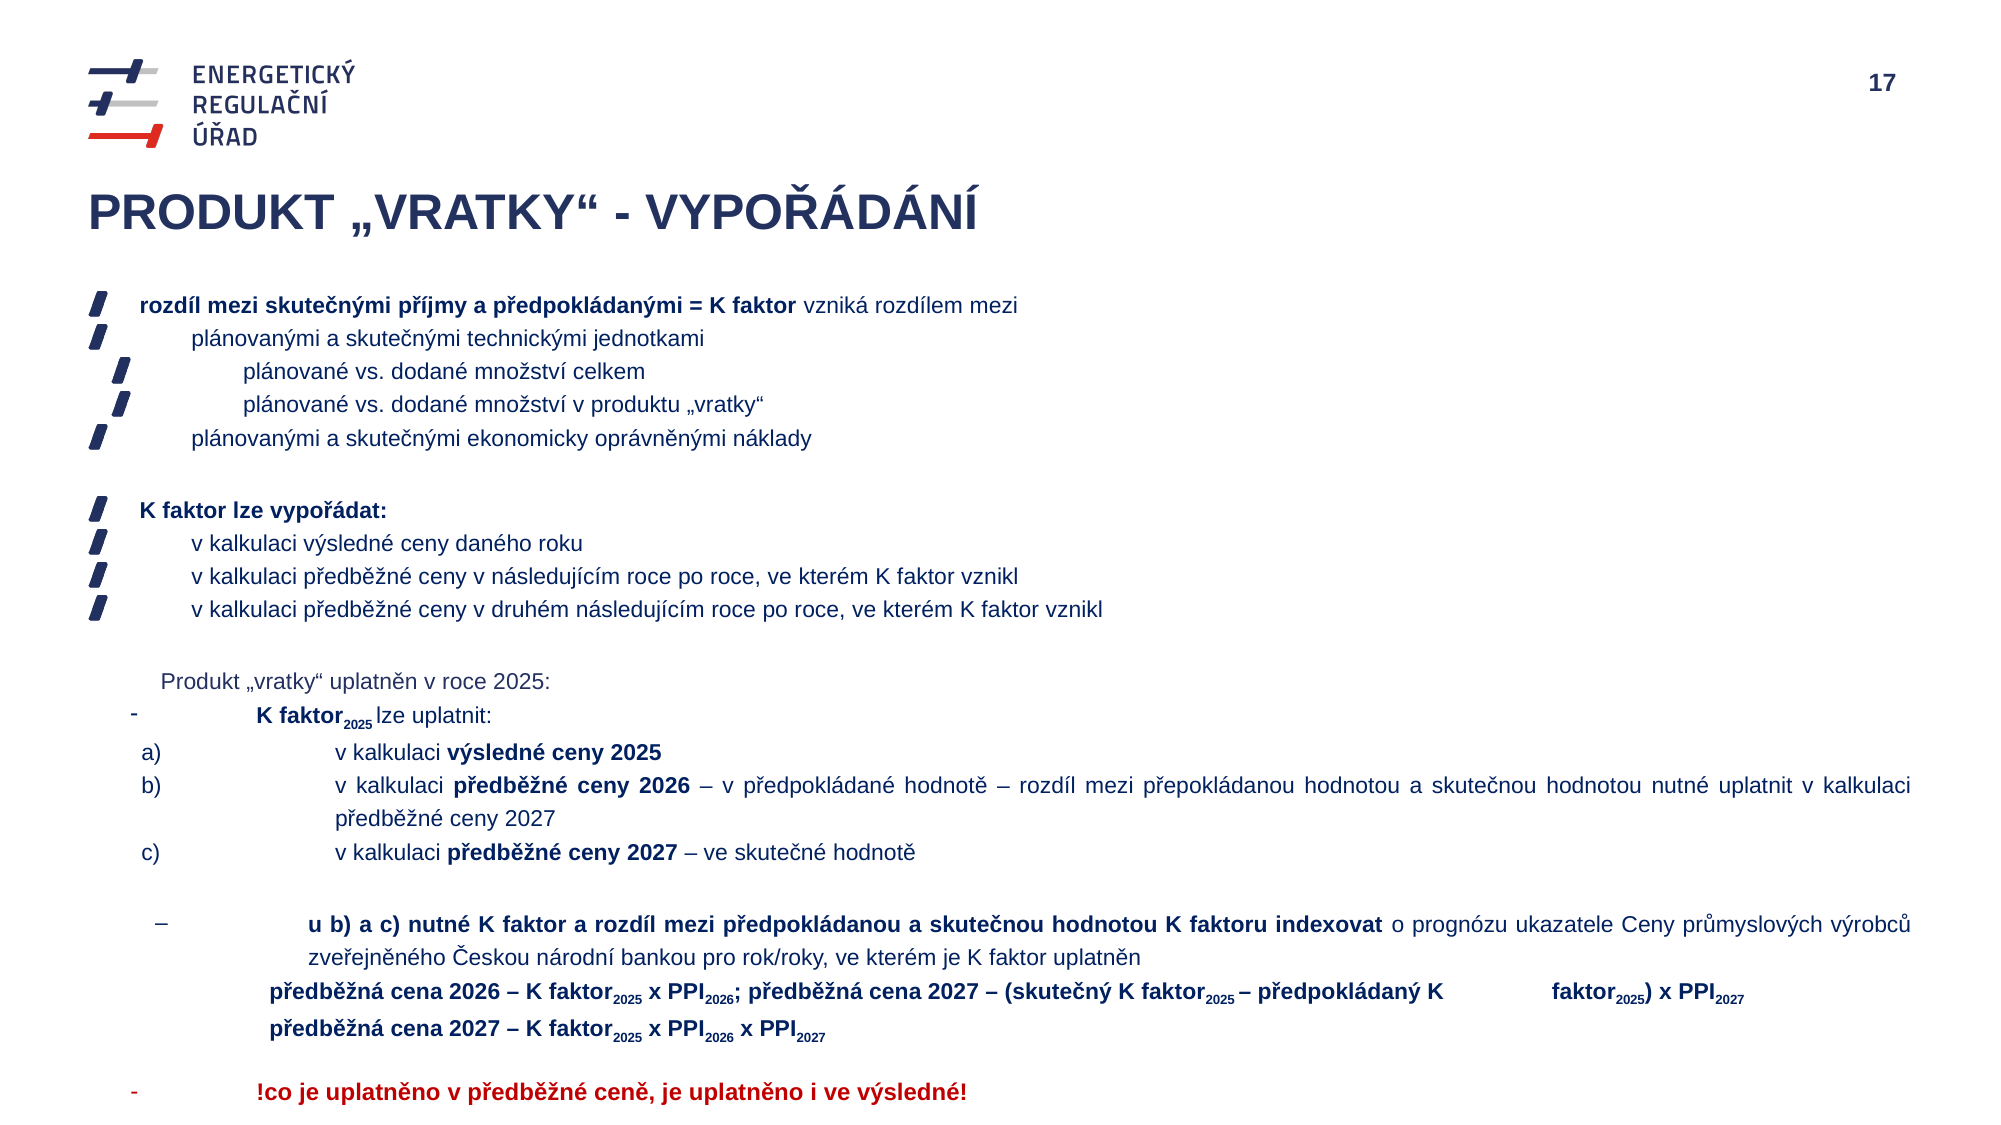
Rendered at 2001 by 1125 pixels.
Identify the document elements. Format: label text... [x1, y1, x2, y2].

picture [88, 59, 355, 148]
title Produkt „vratky“ - vypořádání [88, 177, 1912, 250]
picture [88, 595, 108, 621]
picture [88, 529, 108, 555]
picture [111, 391, 131, 417]
picture [88, 562, 108, 588]
picture [88, 496, 108, 522]
picture [111, 357, 131, 384]
list rozdíl mezi skutečnými příjmy a předpokládanými = K faktor vzniká rozdílem mezi plánovanými a skutečnými technickými jednotkami plánované vs. dodané množství celkem plánované vs. dodané množství v produktu „vratky“ plánovanými a skutečnými ekonomicky oprávněnými náklady K faktor lze vypořádat: v kalkulaci výsledné ceny daného roku v kalkulaci předběžné ceny v následujícím roce po roce, ve kterém K faktor vznikl v kalkulaci předběžné ceny v druhém následujícím roce po roce, ve kterém K faktor vznikl Produkt „vratky“ uplatněn v roce 2025: K faktor2025 lze uplatnit: v kalkulaci výsledné ceny 2025 v kalkulaci předběžné ceny 2026 – v předpokládané hodnotě – rozdíl mezi přepokládanou hodnotou a skutečnou hodnotou nutné uplatnit v kalkulaci předběžné ceny 2027 v kalkulaci předběžné ceny 2027 – ve skutečné hodnotě u b) a c) nutné K faktor a rozdíl mezi předpokládanou a skutečnou hodnotou K faktoru indexovat o prognózu ukazatele Ceny průmyslových výrobců zveřejněného Českou národní bankou pro rok/roky, ve kterém je K faktor uplatněn předběžná cena 2026 – K faktor2025 x PPI2026; předběžná cena 2027 – (skutečný K faktor2025 – předpokládaný K faktor2025) x PPI2027 předběžná cena 2027 – K faktor2025 x PPI2026 x PPI2027 !co je uplatněno v předběžné ceně, je uplatněno i ve výsledné! [88, 285, 1912, 1110]
picture [88, 424, 108, 450]
picture [88, 291, 108, 317]
picture [88, 324, 108, 350]
